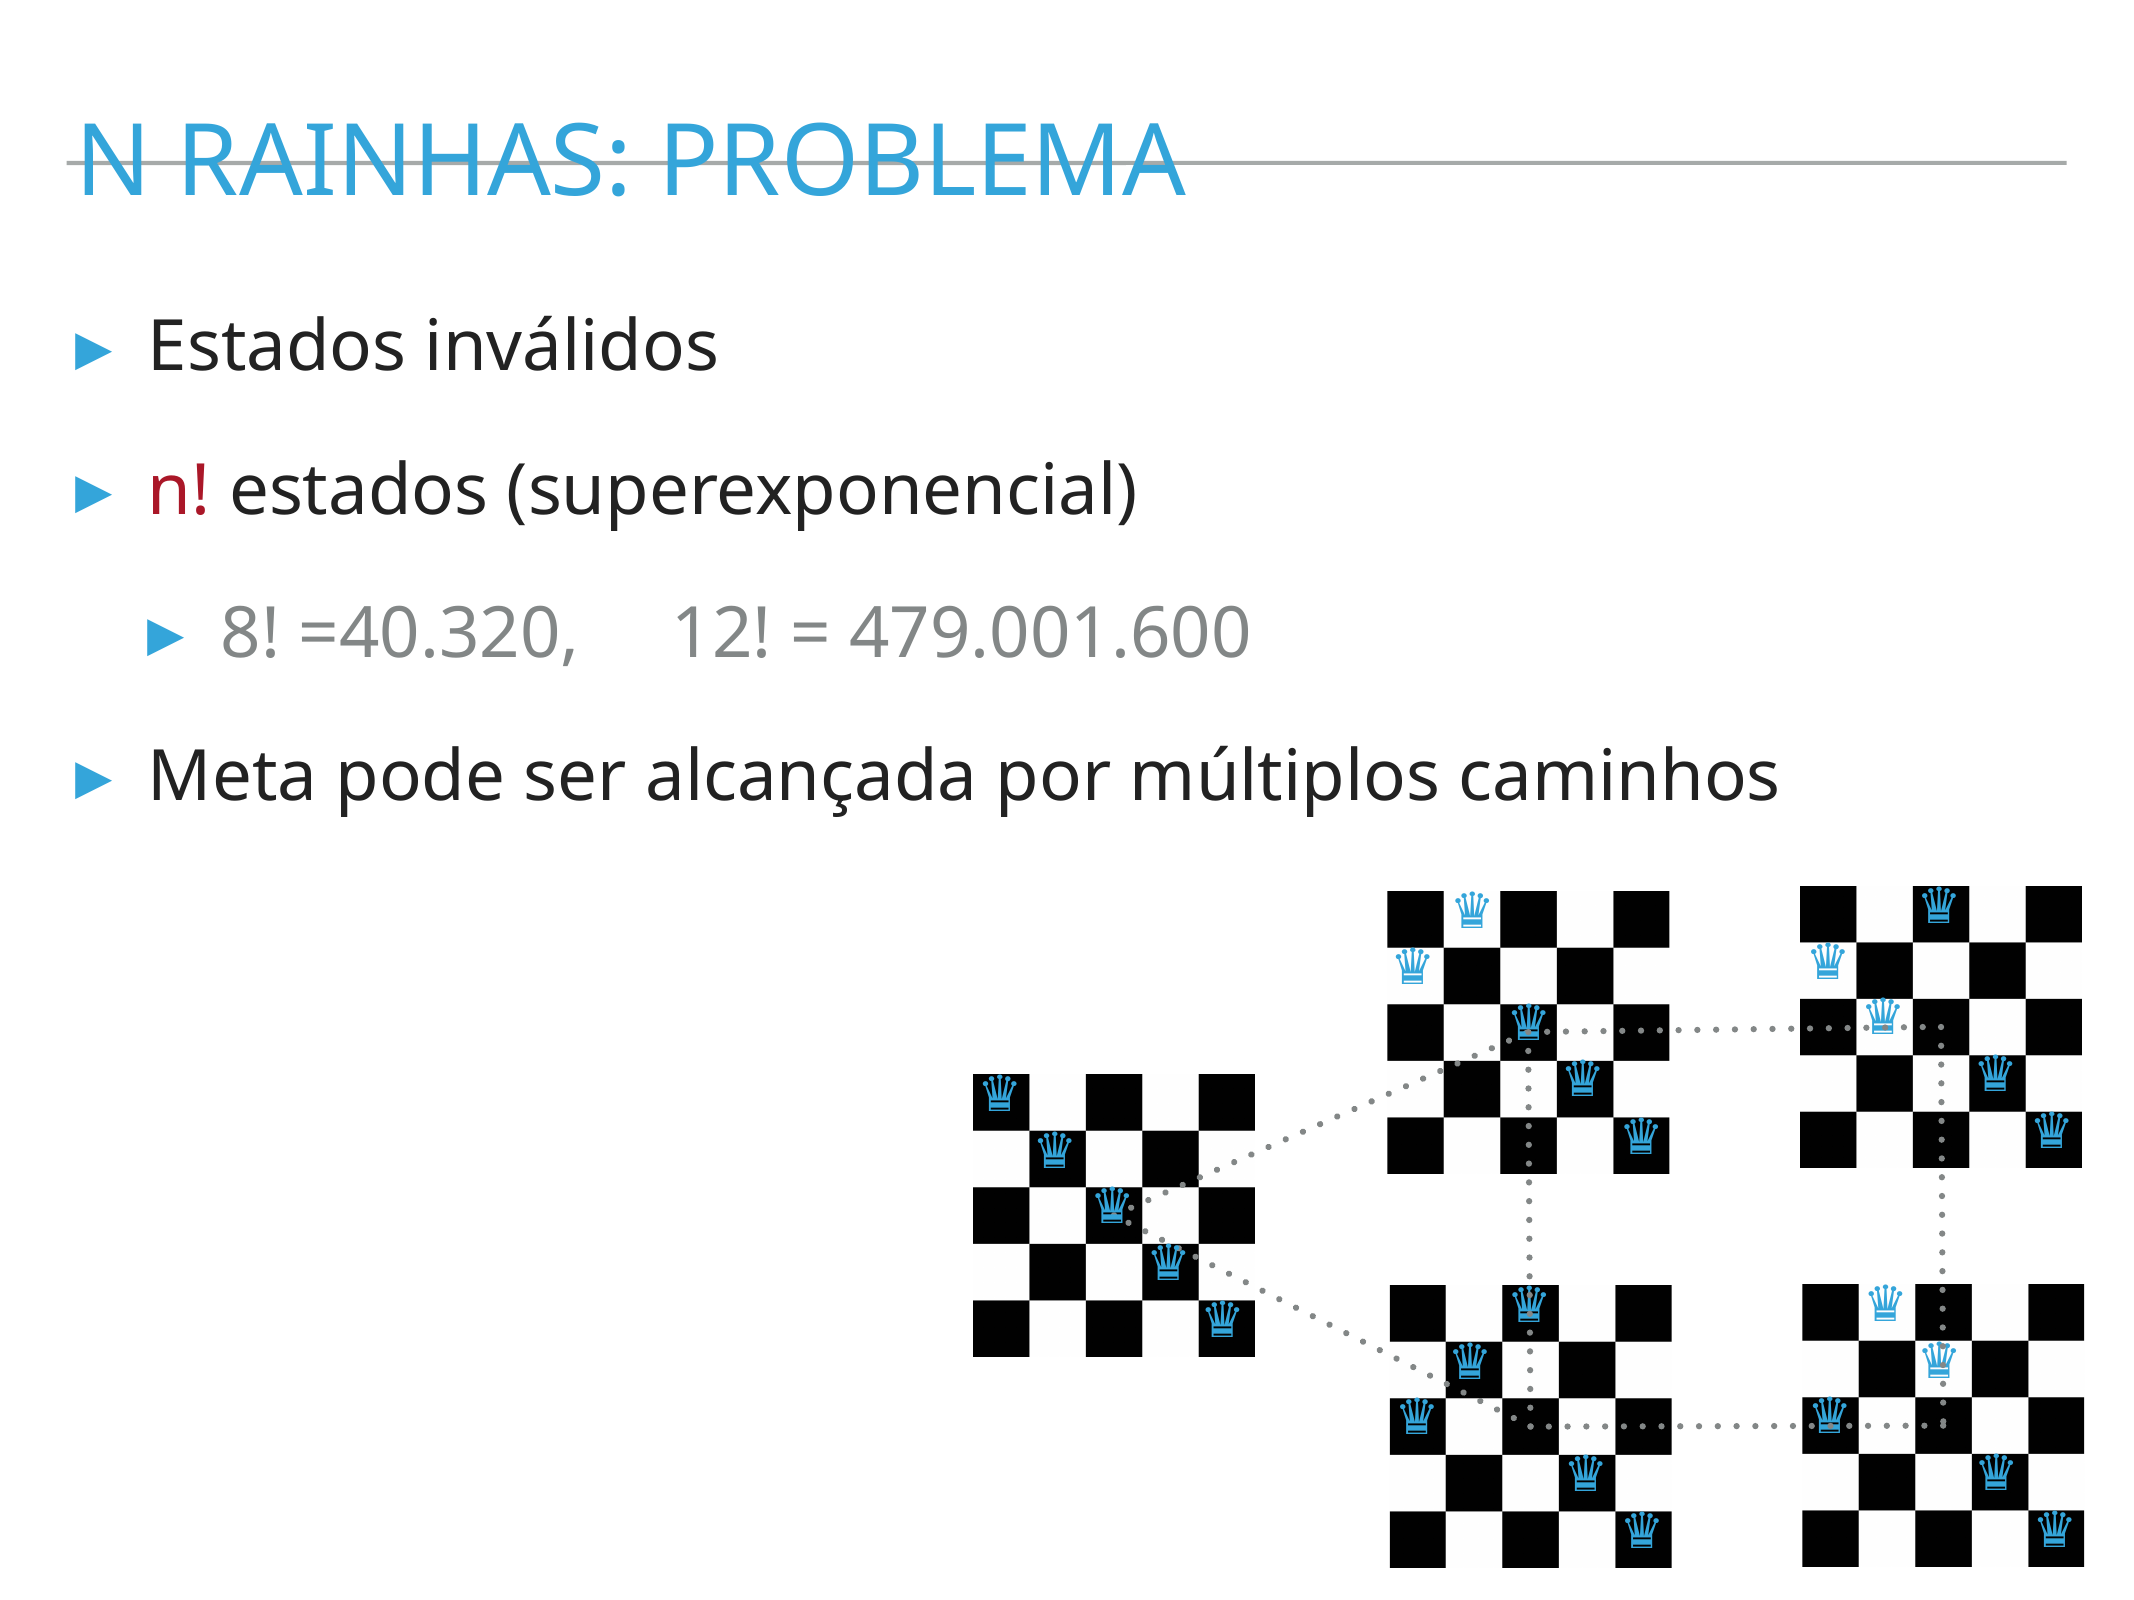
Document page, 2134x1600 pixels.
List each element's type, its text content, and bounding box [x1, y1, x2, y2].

text_box n rainhas: problema [66, 110, 2067, 230]
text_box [968, 866, 2091, 1577]
text_box Estados inválidos n! estados (superexponencial) 8! =40.320, 12! = 479.001.600 Meta pode ser alcançada por múltiplos caminhos [66, 291, 1891, 935]
